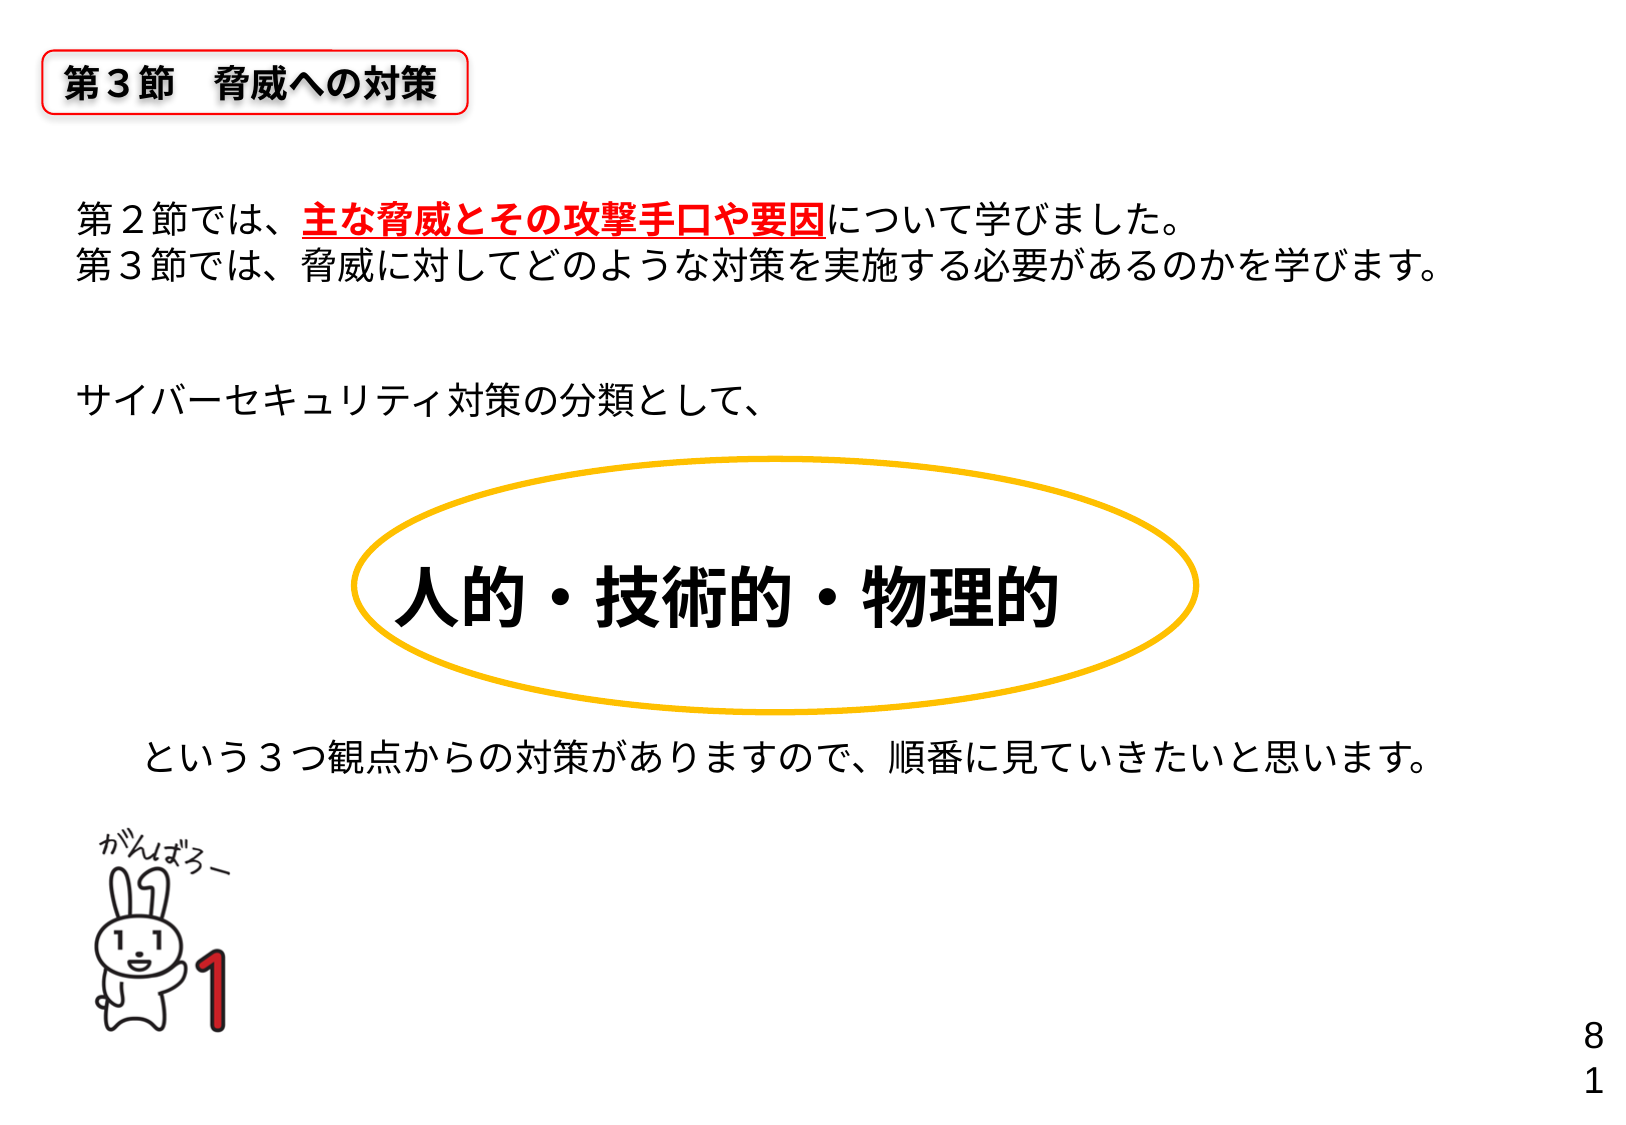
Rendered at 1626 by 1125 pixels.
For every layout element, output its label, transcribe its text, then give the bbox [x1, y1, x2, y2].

text_box [351, 456, 1199, 715]
text_box 第３節 脅威への対策 [41, 49, 469, 115]
text_box 第２節では、主な脅威とその攻撃手口や要因について学びました。 第３節では、脅威に対してどのような対策を実施する必要があるのかを学びます。 サイバーセキュリティ対策の分類として、 人的・技術的・物理的 という３つ観点からの対策がありますので、順番に見ていきたいと思います。 [42, 258, 1598, 665]
text_box 81 [1583, 1026, 1622, 1087]
picture [71, 808, 250, 1060]
